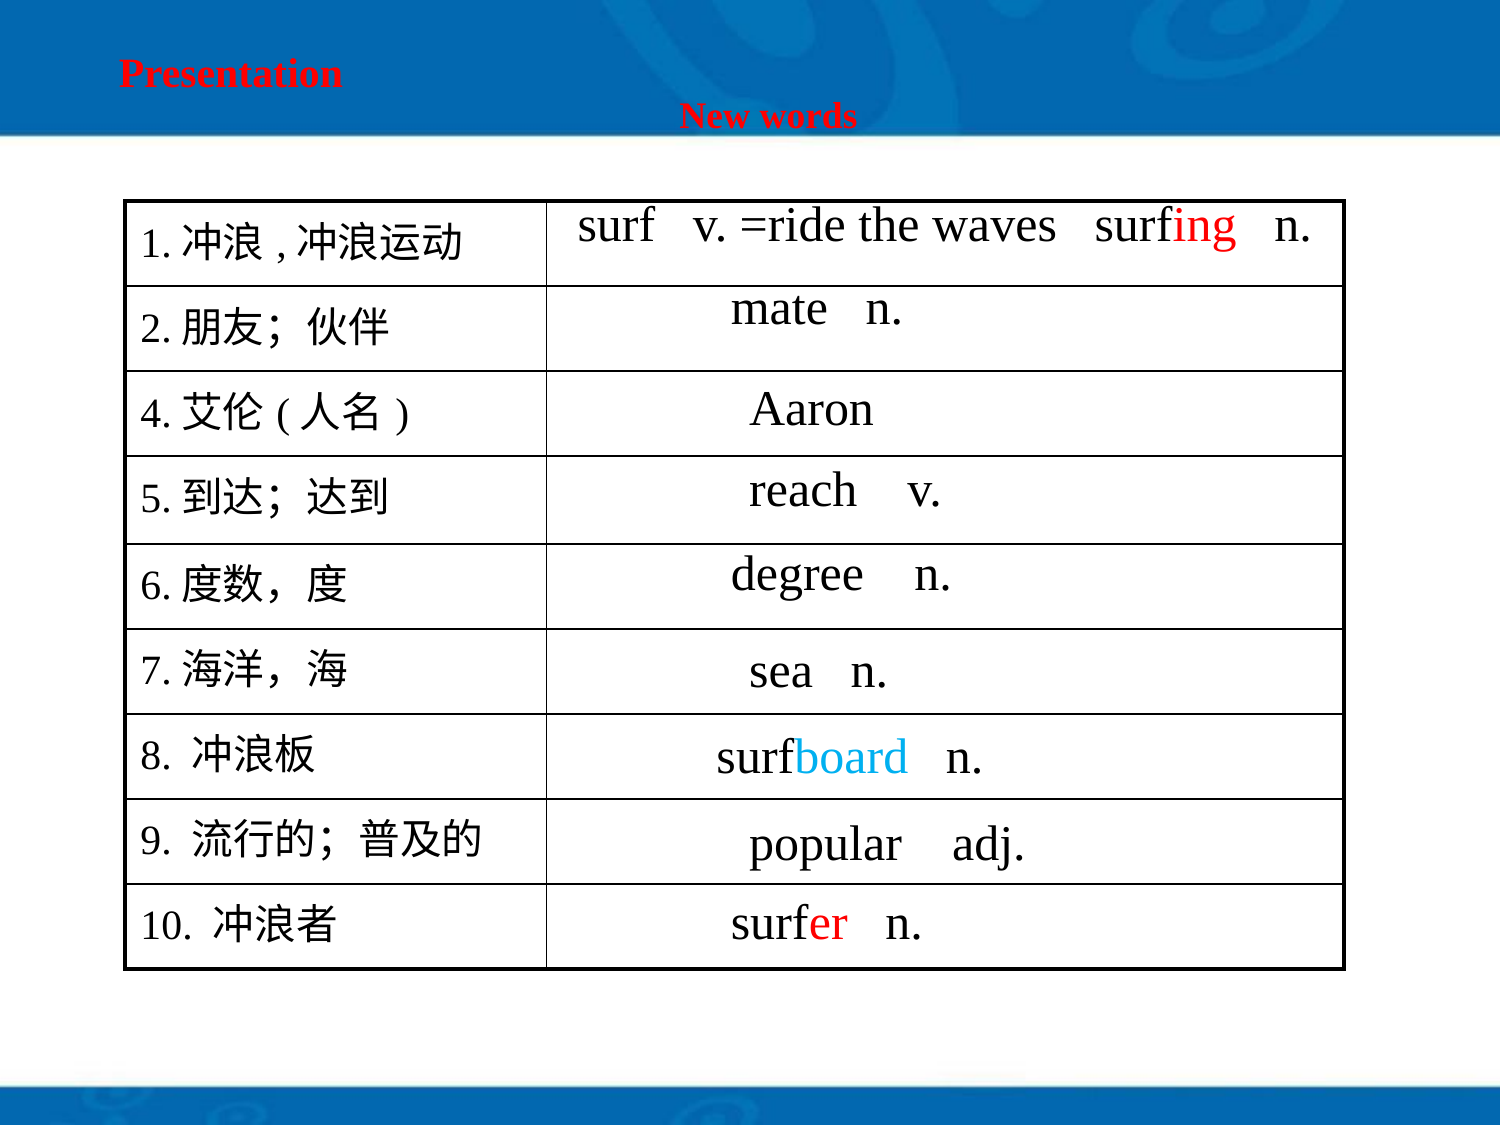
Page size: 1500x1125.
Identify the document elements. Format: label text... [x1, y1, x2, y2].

table_cell [547, 885, 1342, 967]
text_box surf v. =ride the waves surfing n. [552, 183, 1344, 259]
text_box popular adj. [721, 802, 1265, 878]
text_box surfboard n. [689, 716, 1127, 792]
table_cell [547, 372, 1342, 455]
table_header [547, 203, 1342, 285]
table_cell [547, 287, 1342, 370]
table_cell [547, 715, 1342, 798]
table_cell 2.朋友；伙伴 [127, 287, 546, 370]
table_cell 7.海洋，海 [127, 630, 546, 713]
text_box New words [664, 83, 907, 144]
text_box mate n. [703, 267, 1141, 343]
table_header 1.冲浪,冲浪运动 [127, 203, 546, 285]
table_cell [547, 630, 1342, 713]
table_cell [547, 800, 1342, 883]
table_cell 10. 冲浪者 [127, 885, 546, 967]
table_cell 5.到达；达到 [127, 457, 546, 543]
table_cell [547, 545, 1342, 628]
table_cell 8. 冲浪板 [127, 715, 546, 798]
table_cell [547, 457, 1342, 543]
table_cell 9. 流行的；普及的 [127, 800, 546, 883]
picture [0, 0, 1500, 1125]
text_box sea n. [721, 629, 1159, 705]
table_cell 6.度数，度 [127, 545, 546, 628]
text_box reach v. [721, 449, 1159, 525]
table_cell 4.艾伦(人名) [127, 372, 546, 455]
text_box surfer n. [703, 882, 1141, 957]
text_box degree n. [703, 533, 1141, 608]
text_box Aaron [721, 367, 1159, 443]
text_box Presentation [97, 27, 495, 115]
